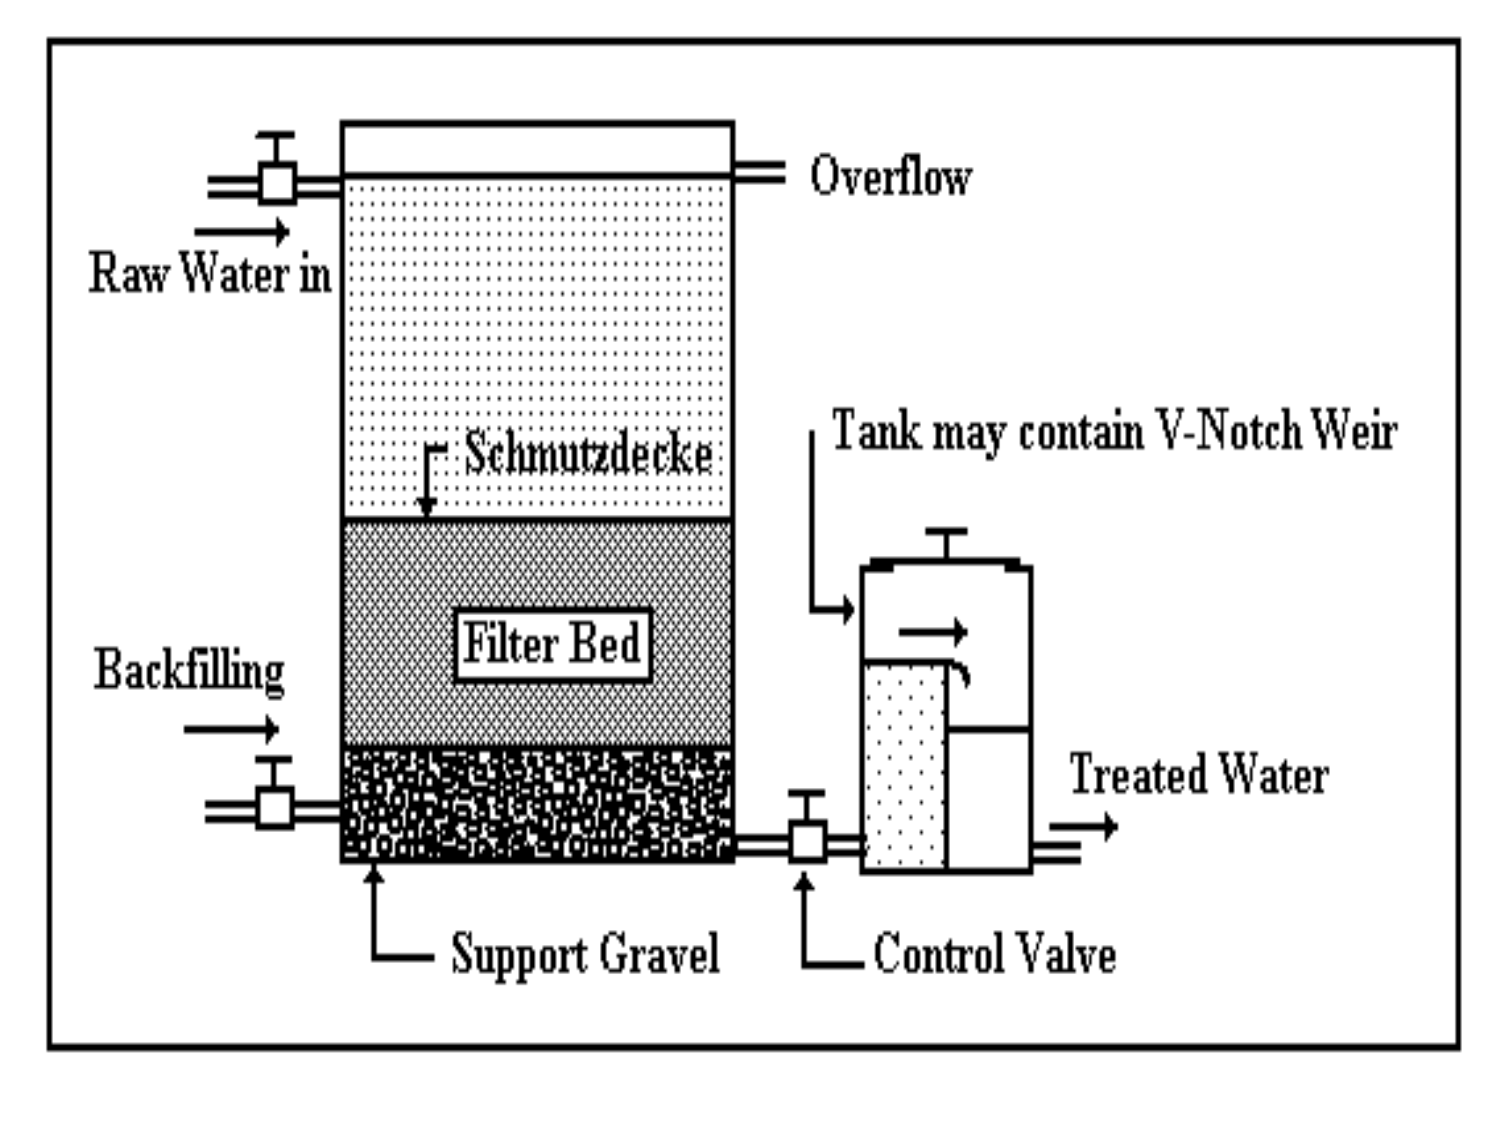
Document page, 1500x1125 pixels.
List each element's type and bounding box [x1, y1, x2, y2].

list [37, 24, 1476, 1076]
